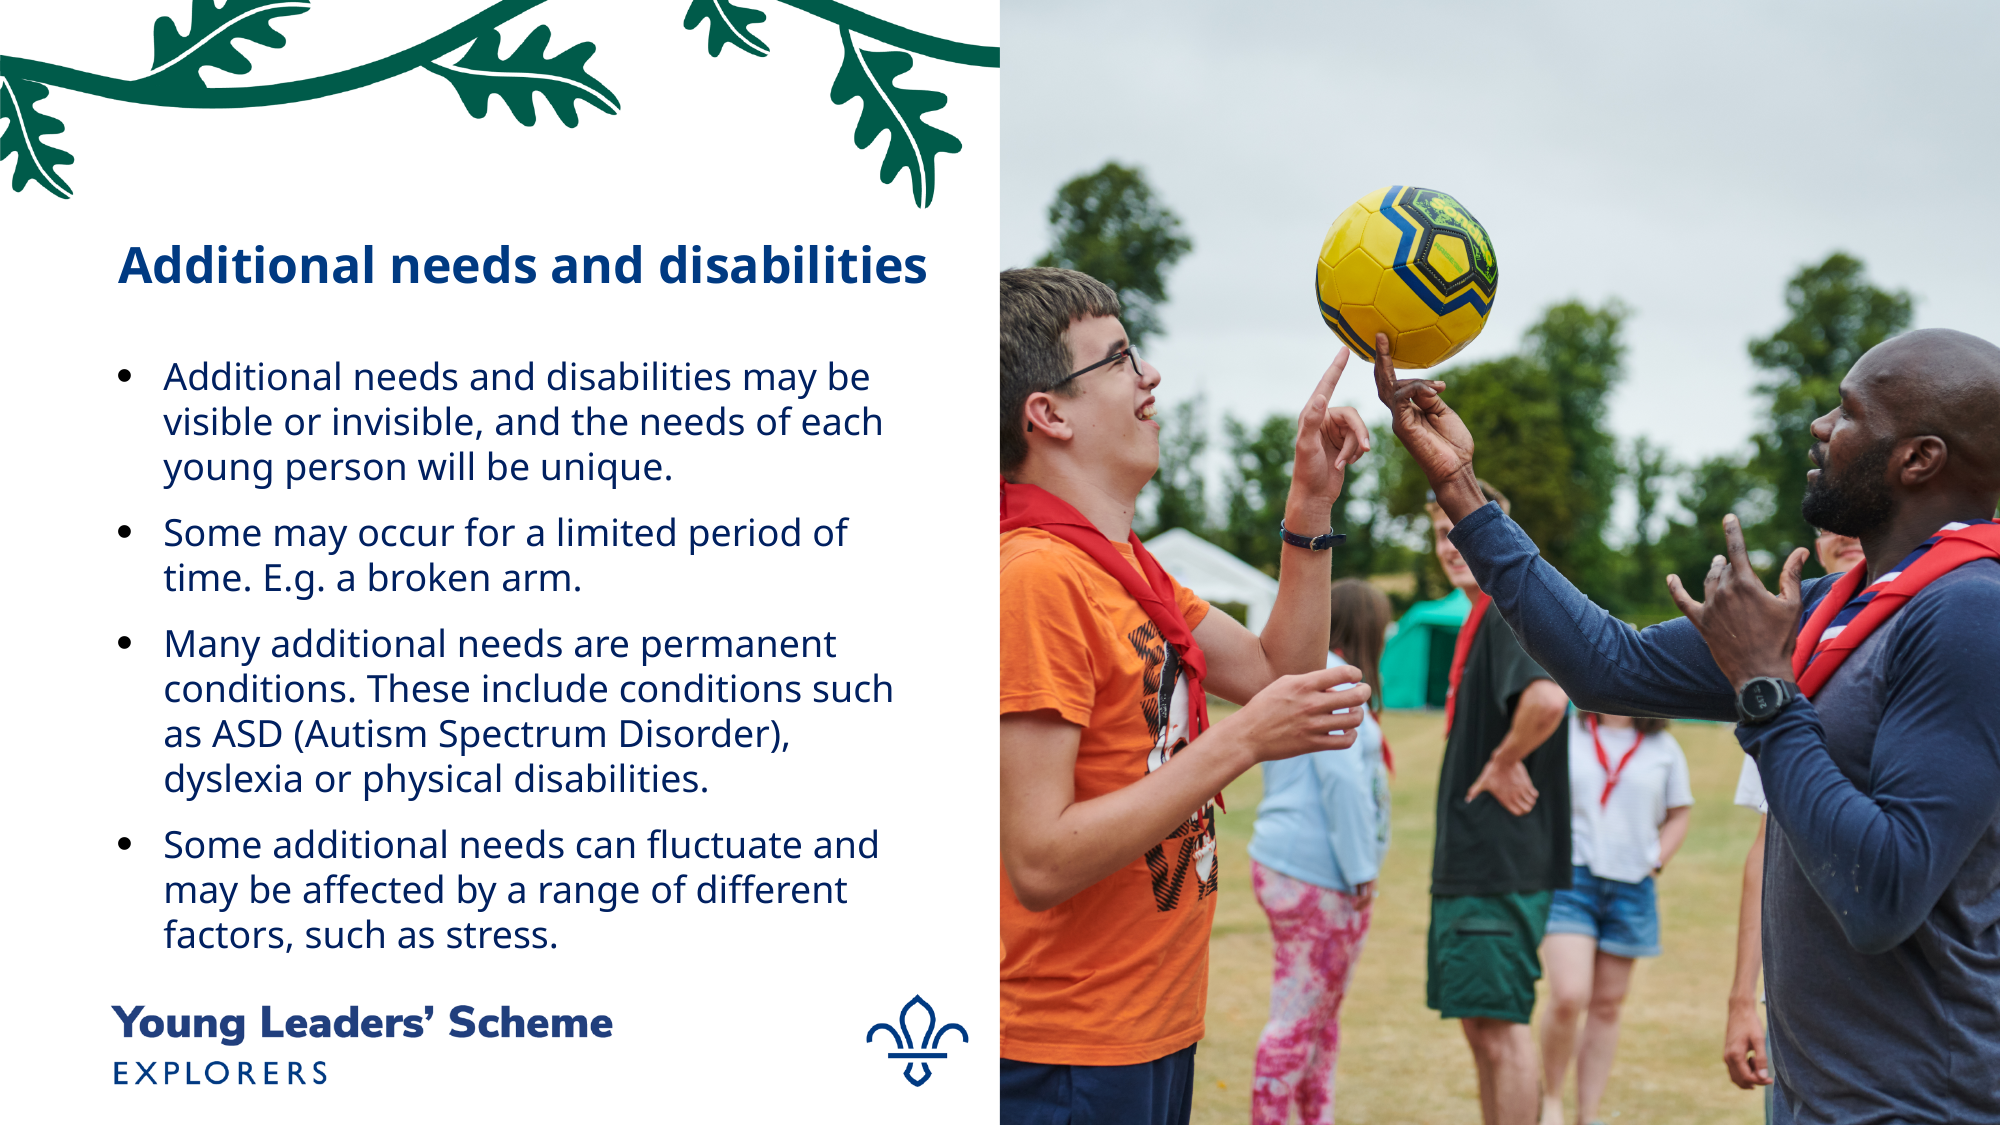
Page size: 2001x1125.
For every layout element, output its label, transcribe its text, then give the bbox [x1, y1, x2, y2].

list Additional needs and disabilities may be visible or invisible, and the needs of each young person will be unique. Some may occur for a limited period of time. E.g. a broken arm. Many additional needs are permanent conditions. These include conditions such as ASD (Autism Spectrum Disorder), dyslexia or physical disabilities. Some additional needs can fluctuate and may be affected by a range of different factors, such as stress. [116, 353, 908, 1019]
picture [0, 0, 2000, 1125]
title Additional needs and disabilities [116, 233, 994, 294]
